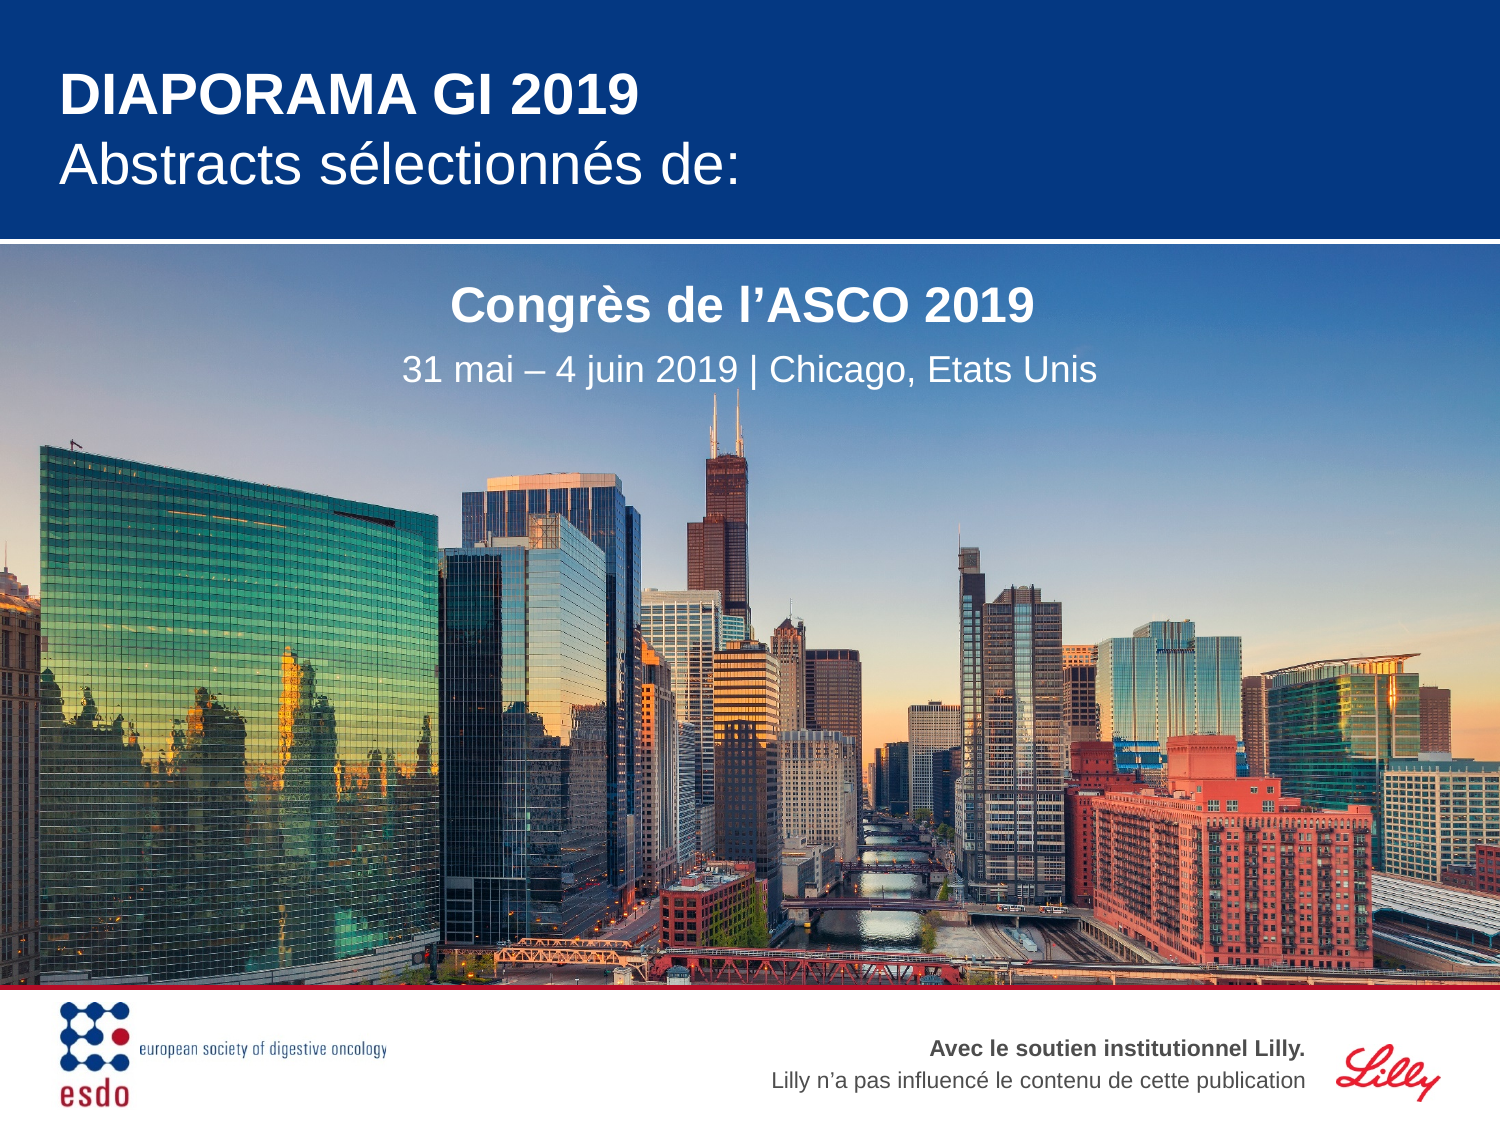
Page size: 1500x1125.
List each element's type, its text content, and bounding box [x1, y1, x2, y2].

picture [0, 244, 1500, 985]
picture [140, 1031, 387, 1067]
picture [1336, 1044, 1441, 1102]
title DIAPORAMA GI 2019 Abstracts sélectionnés de: [59, 27, 1441, 225]
picture [51, 1002, 137, 1110]
